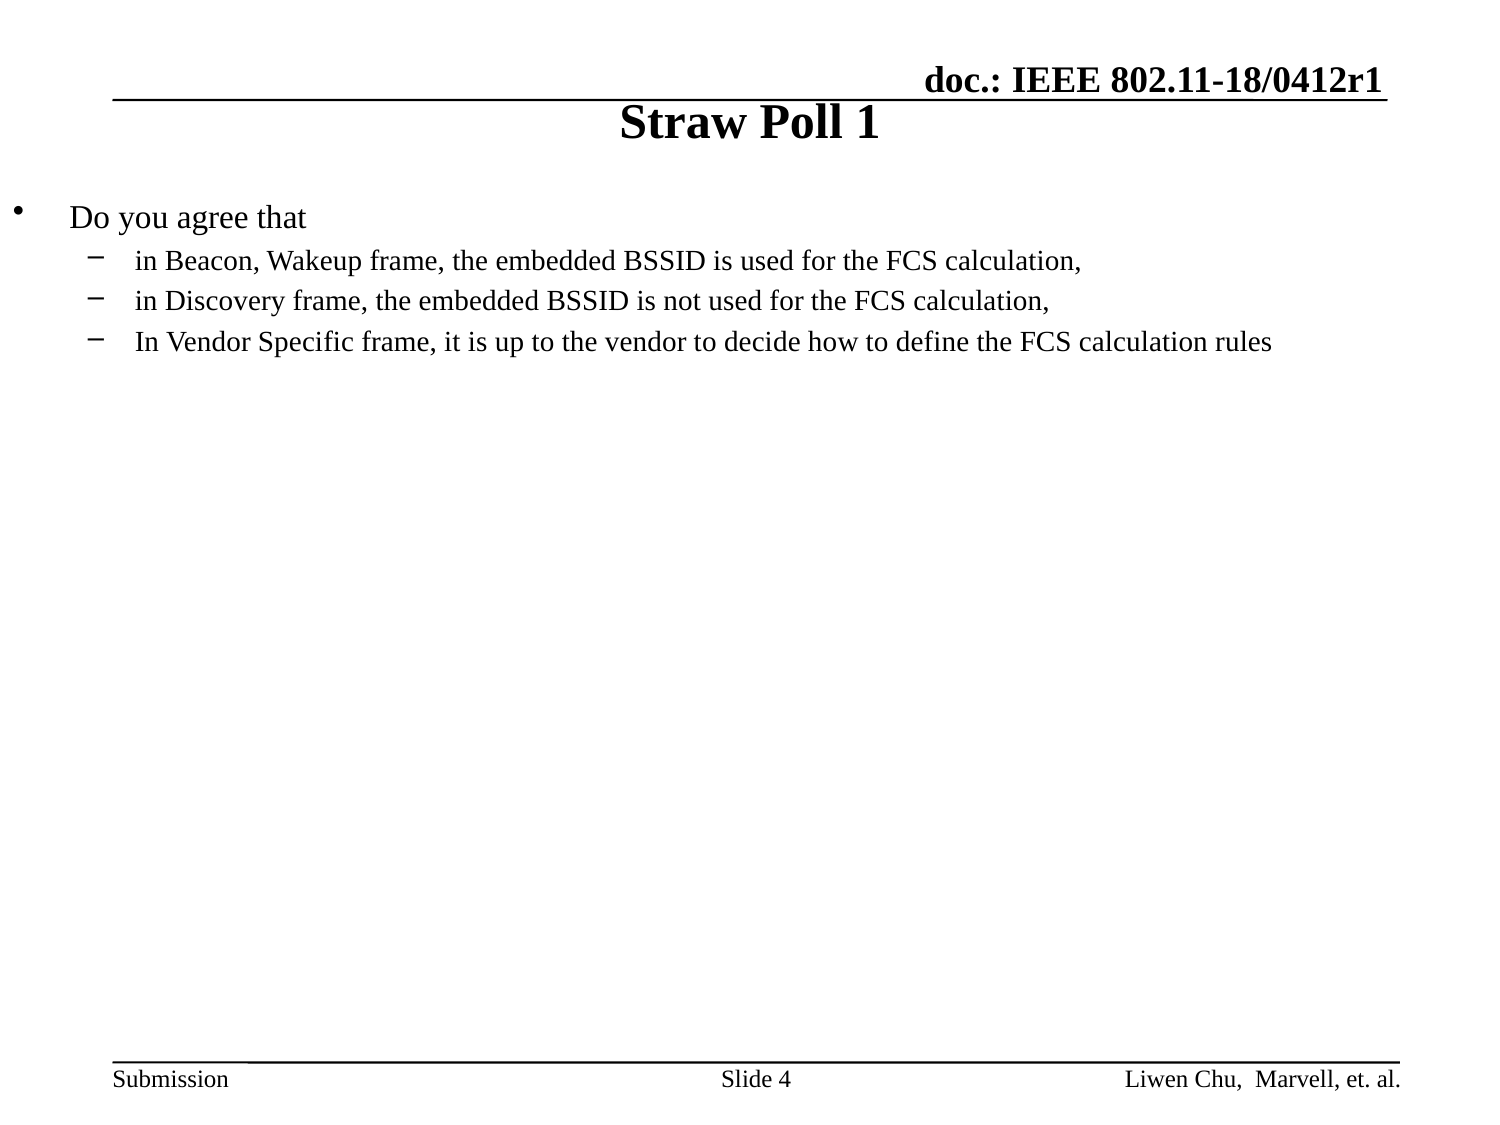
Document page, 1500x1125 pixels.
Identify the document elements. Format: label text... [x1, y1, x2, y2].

footer Liwen Chu, Marvell, et. al. [1120, 1061, 1402, 1093]
list Do you agree that in Beacon, Wakeup frame, the embedded BSSID is used for the FCS calculation, in Discovery frame, the embedded BSSID is not used for the FCS calculation, In Vendor Specific frame, it is up to the vendor to decide how to define the FCS calculation rules [0, 187, 1499, 476]
title Straw Poll 1 [0, 49, 1500, 188]
slide_number Slide 4 [720, 1061, 792, 1093]
